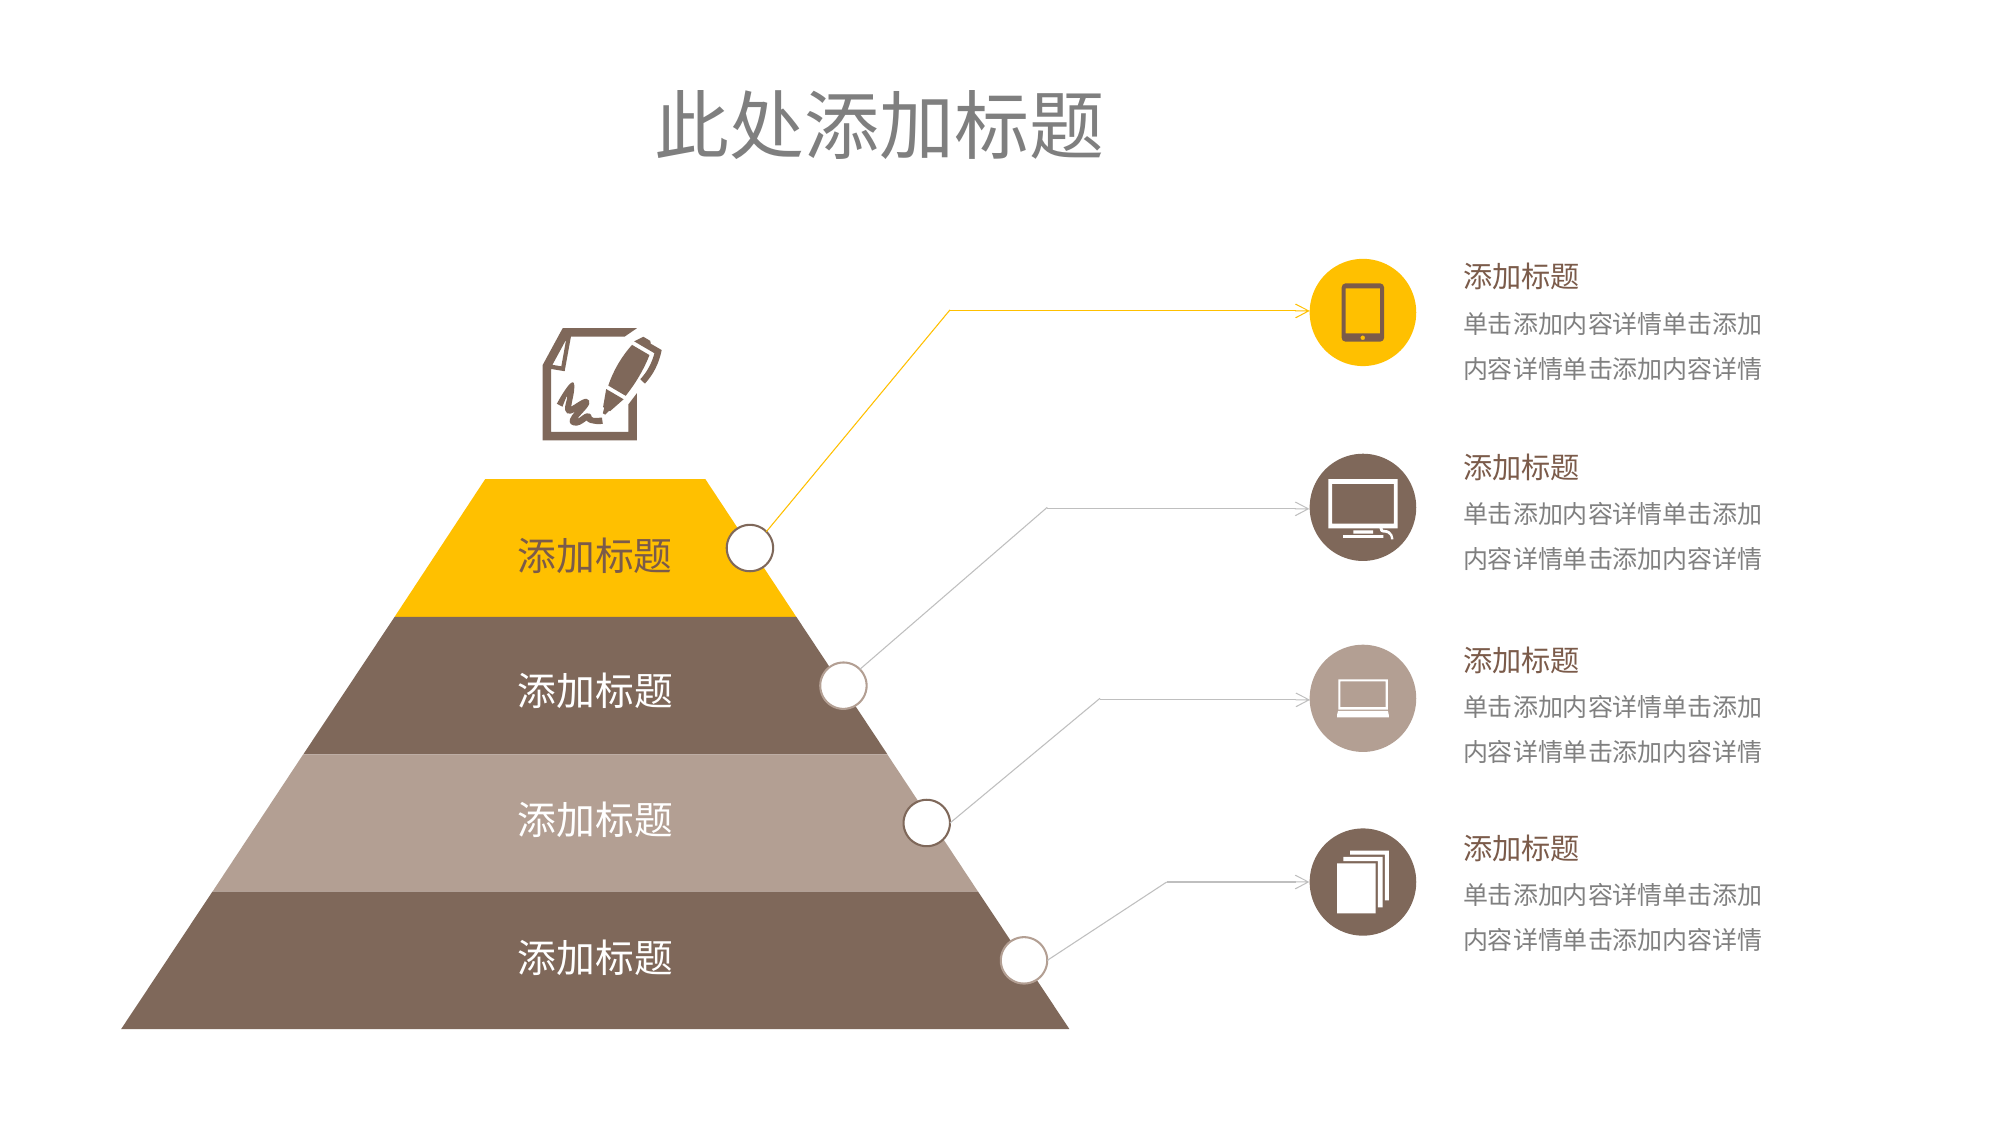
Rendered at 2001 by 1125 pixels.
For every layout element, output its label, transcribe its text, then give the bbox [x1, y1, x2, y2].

text_box 此处添加标题 [645, 73, 1312, 174]
text_box [608, 344, 650, 396]
text_box [395, 544, 796, 616]
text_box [1337, 850, 1389, 914]
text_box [1337, 679, 1389, 718]
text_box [859, 507, 1048, 670]
text_box [902, 798, 951, 848]
text_box [1308, 452, 1418, 562]
text_box [453, 479, 737, 527]
text_box [634, 336, 662, 384]
text_box [737, 523, 775, 573]
text_box [212, 754, 978, 891]
text_box 添加标题 [360, 791, 831, 848]
text_box 添加标题 单击添加内容详情单击添加 内容详情单击添加内容详情 [1448, 233, 1825, 391]
text_box 添加标题 单击添加内容详情单击添加 内容详情单击添加内容详情 [1448, 805, 1825, 962]
text_box [1308, 827, 1418, 937]
text_box 添加标题 单击添加内容详情单击添加 内容详情单击添加内容详情 [1448, 424, 1825, 581]
text_box [121, 891, 1070, 1030]
text_box [542, 328, 637, 441]
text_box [949, 698, 1100, 823]
text_box 添加标题 [360, 928, 831, 985]
text_box [999, 936, 1049, 985]
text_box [1047, 882, 1167, 961]
text_box [1341, 283, 1385, 342]
text_box [1308, 257, 1418, 368]
text_box 添加标题 [416, 661, 775, 718]
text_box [766, 309, 950, 532]
text_box [1308, 643, 1418, 753]
text_box 添加标题 [442, 527, 749, 584]
text_box [303, 616, 888, 754]
text_box 添加标题 单击添加内容详情单击添加 内容详情单击添加内容详情 [1448, 616, 1825, 774]
text_box [819, 661, 868, 710]
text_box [1328, 479, 1398, 540]
